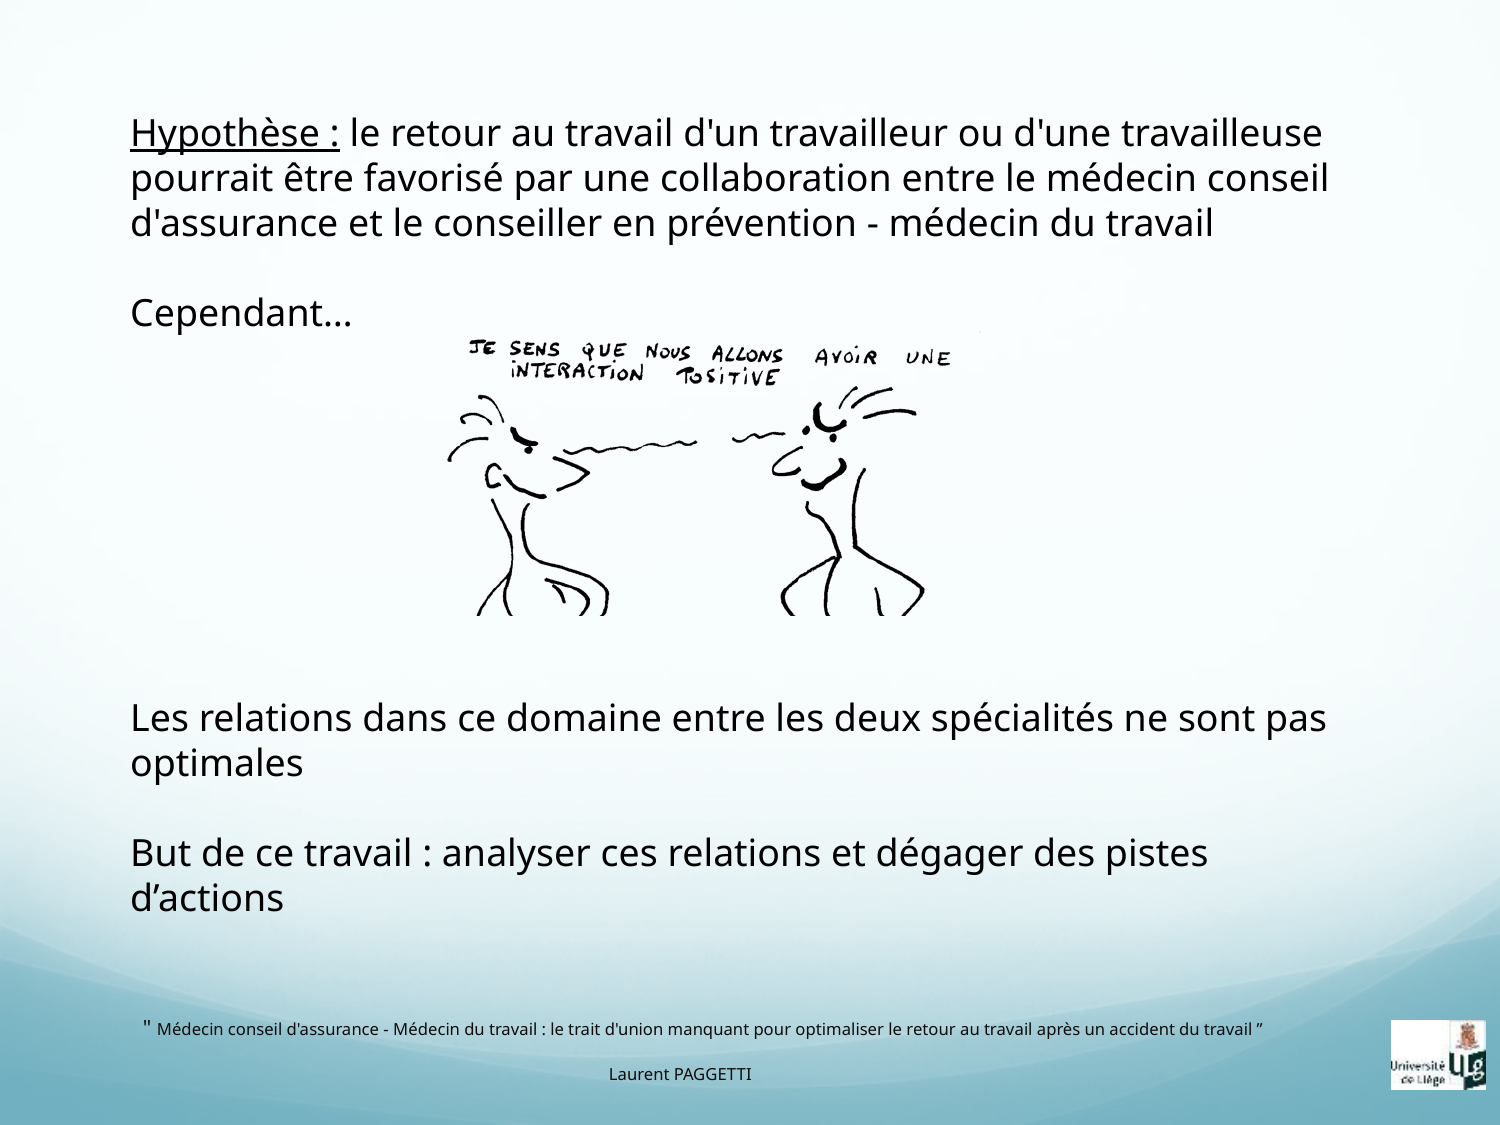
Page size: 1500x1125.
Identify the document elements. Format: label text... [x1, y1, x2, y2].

picture [1390, 1019, 1486, 1090]
picture [434, 306, 981, 616]
text_box Hypothèse : le retour au travail d'un travailleur ou d'une travailleuse pourrait être favorisé par une collaboration entre le médecin conseil d'assurance et le conseiller en prévention - médecin du travail Cependant… Les relations dans ce domaine entre les deux spécialités ne sont pas optimales But de ce travail : analyser ces relations et dégager des pistes d’actions [115, 101, 1369, 927]
footer " Médecin conseil d'assurance - Médecin du travail : le trait d'union manquant pour optimaliser le retour au travail après un accident du travail ” Laurent PAGGETTI [43, 1008, 1369, 1090]
